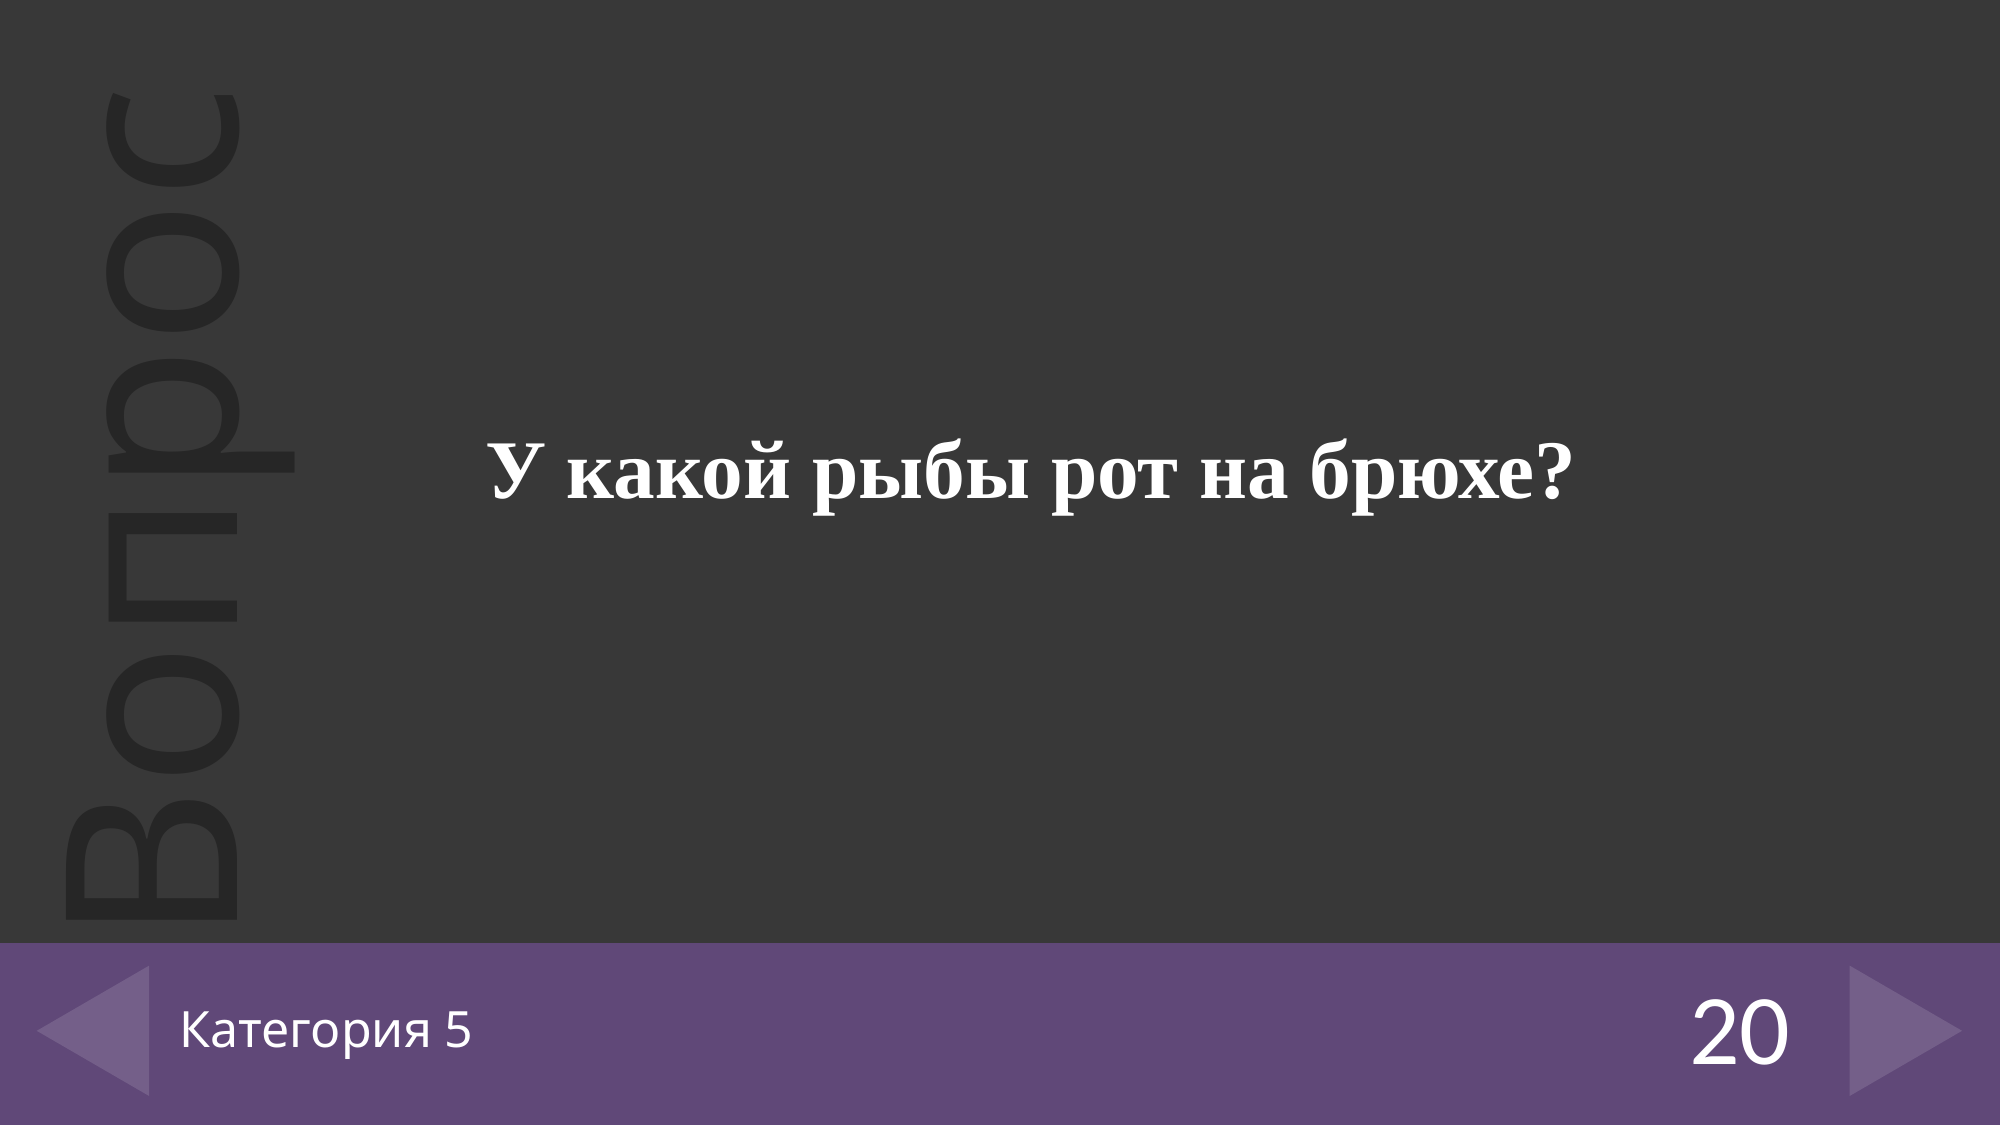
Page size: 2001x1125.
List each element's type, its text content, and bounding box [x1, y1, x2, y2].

list У какой рыбы рот на брюхе? [302, 307, 1760, 636]
title Категория 5 [164, 966, 1472, 1096]
list 20 [1494, 967, 1806, 1097]
